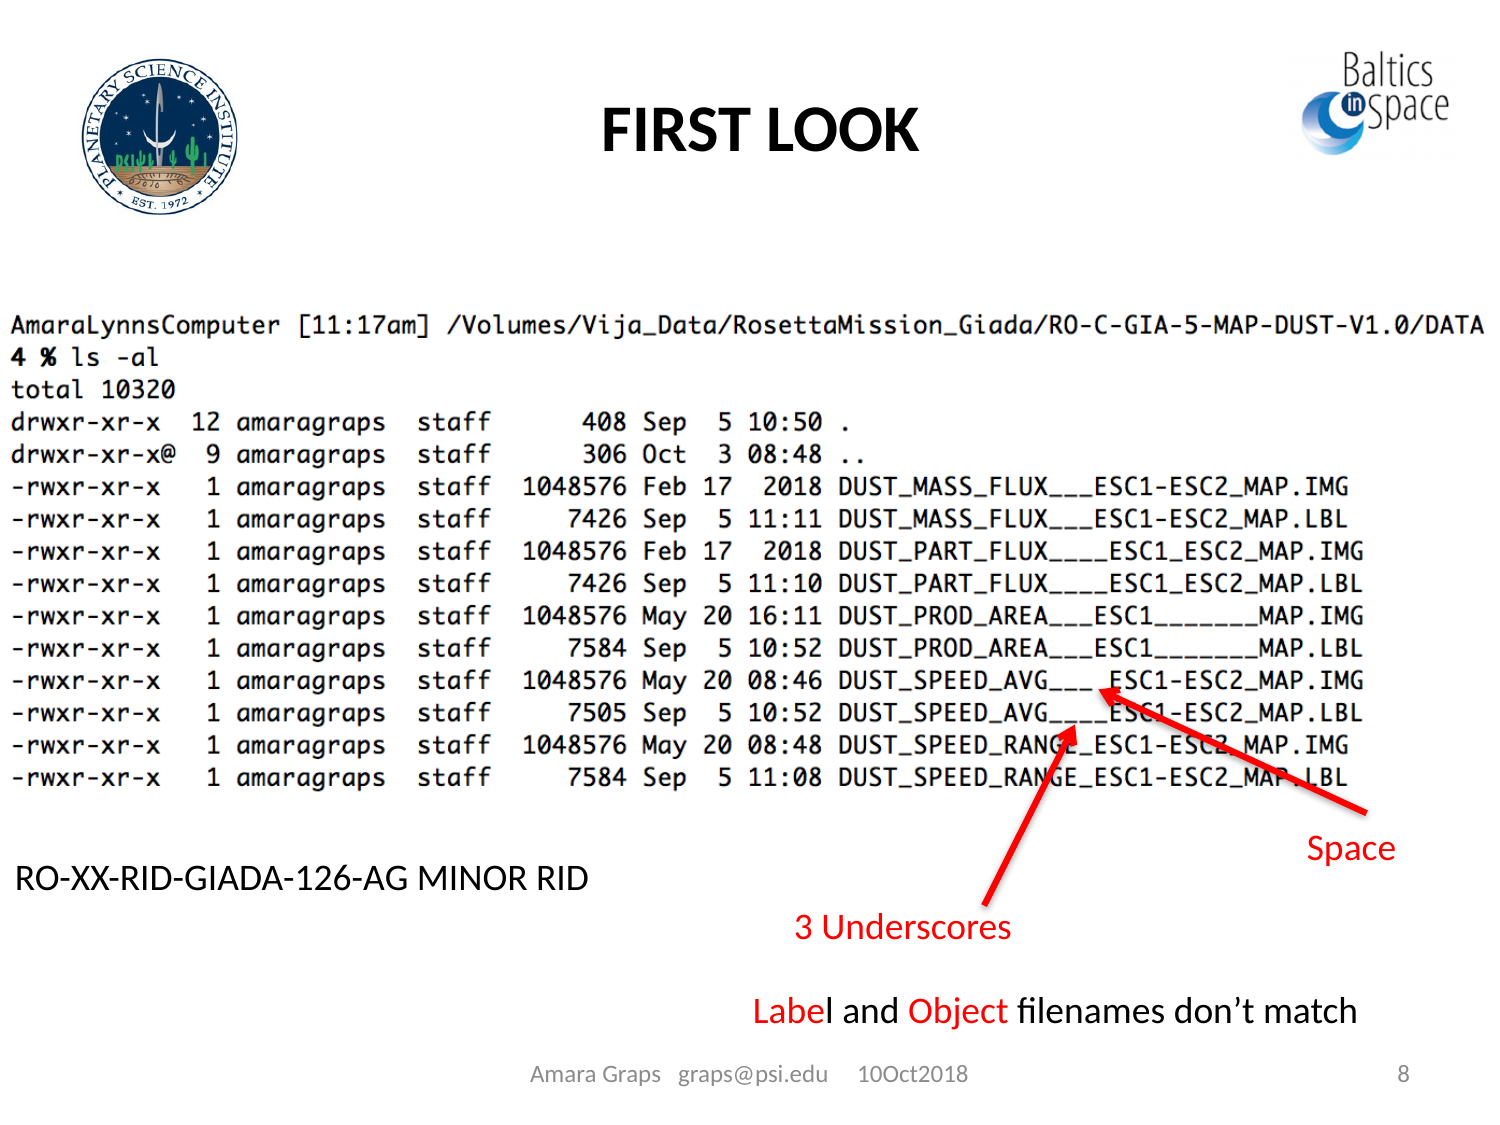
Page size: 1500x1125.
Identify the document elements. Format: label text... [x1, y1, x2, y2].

picture [62, 40, 255, 233]
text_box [779, 724, 1076, 956]
slide_number 7 [1074, 1042, 1425, 1103]
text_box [1097, 689, 1367, 814]
footer Amara Graps graps@psi.edu 10Oct2018 [512, 1042, 988, 1103]
picture [1287, 44, 1457, 164]
text_box FIRST LOOK [587, 77, 936, 173]
picture [0, 310, 1500, 814]
text_box Label and Object filenames don’t match [738, 978, 1425, 1038]
text_box RO-XX-RID-GIADA-126-AG MINOR RID [0, 845, 676, 906]
text_box Space [1292, 821, 1425, 876]
